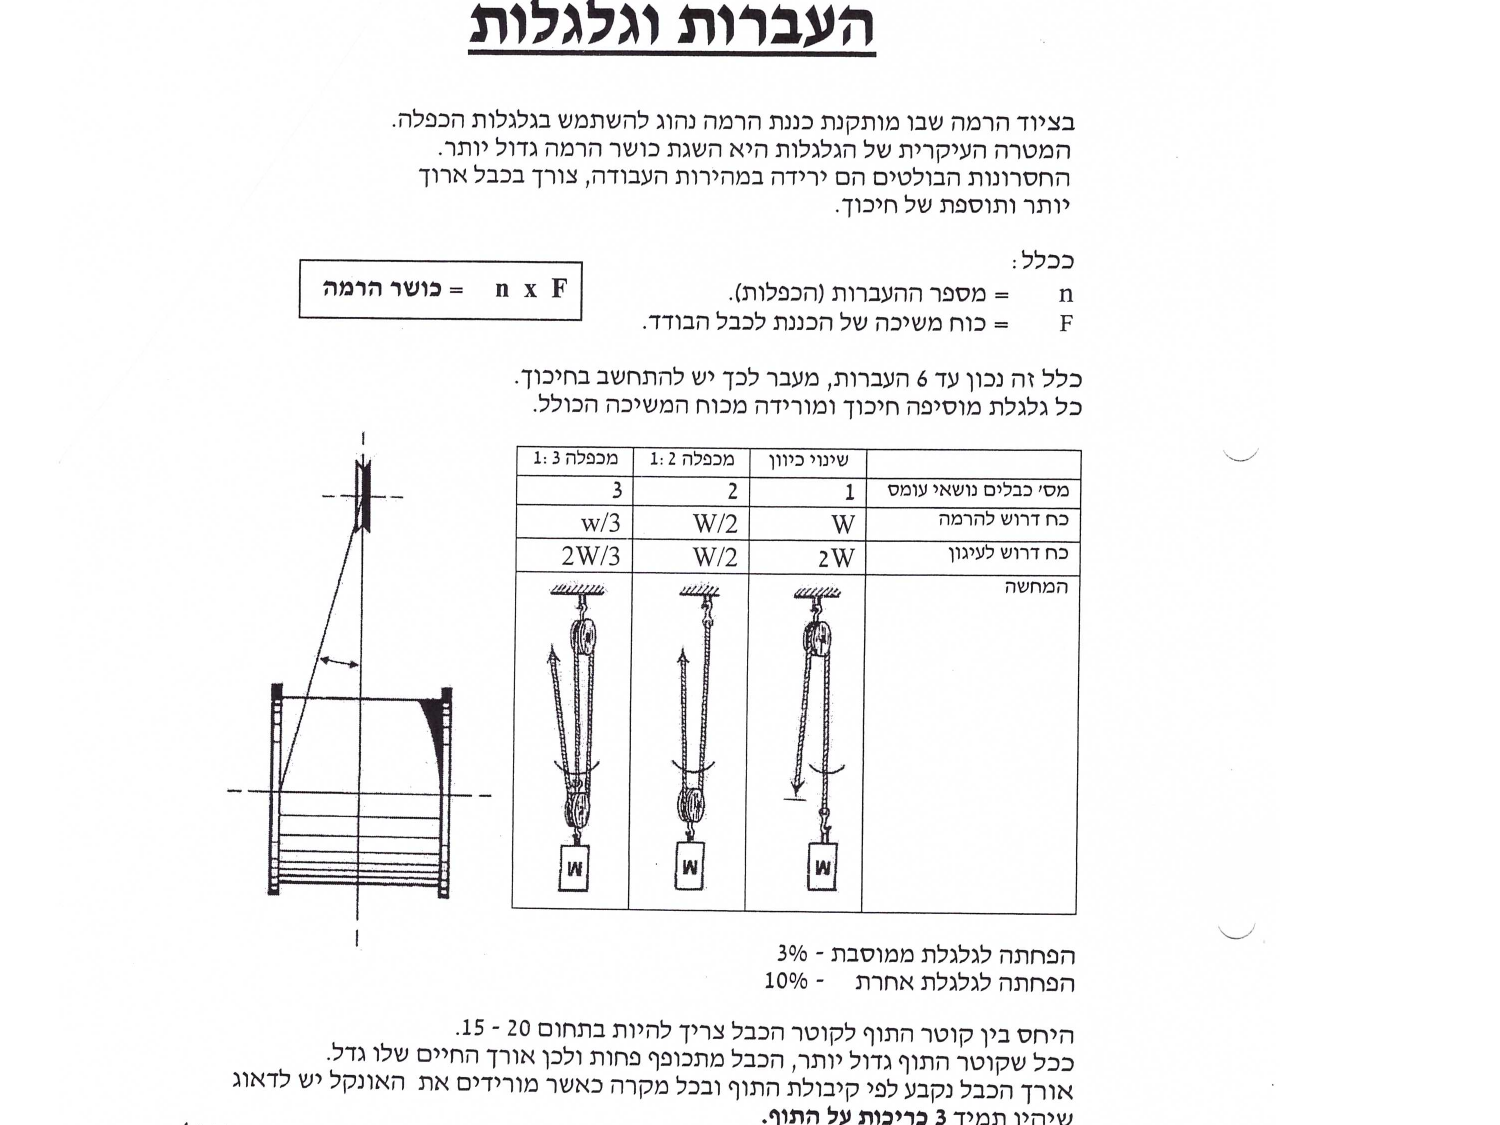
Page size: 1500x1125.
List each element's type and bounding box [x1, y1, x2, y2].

picture [46, 0, 1288, 1125]
